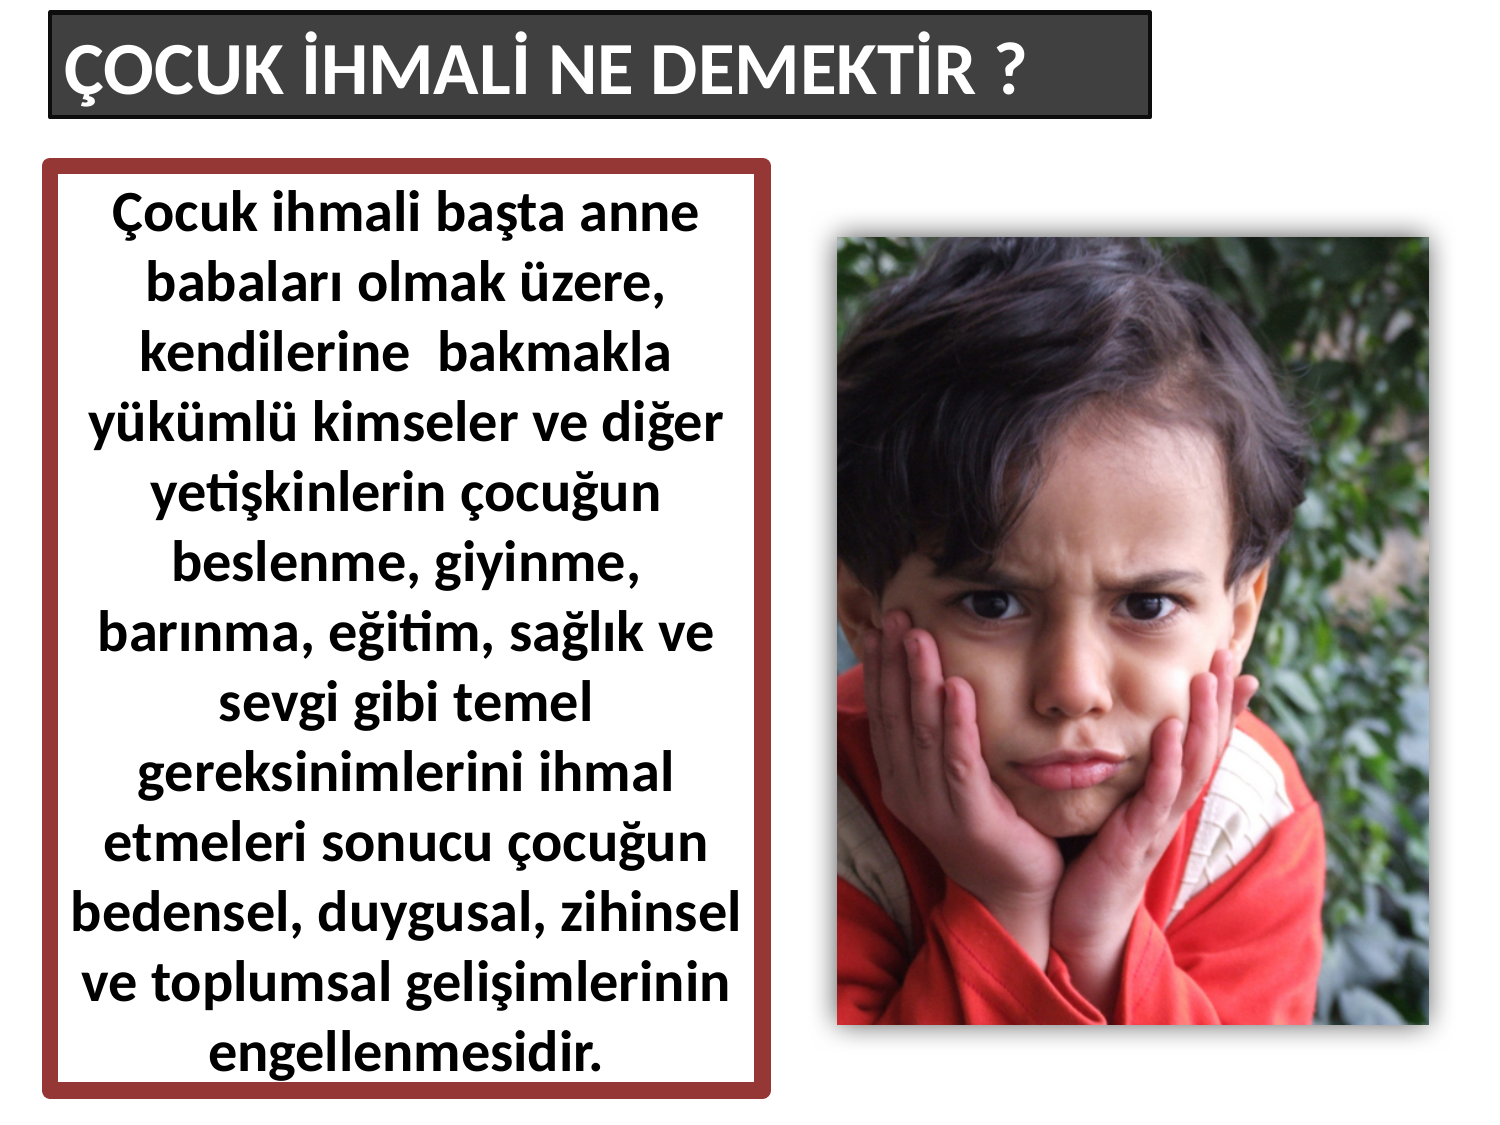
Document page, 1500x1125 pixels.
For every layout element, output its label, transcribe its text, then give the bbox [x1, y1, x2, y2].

text_box Çocuk ihmali başta anne babaları olmak üzere, kendilerine bakmakla yükümlü kimseler ve diğer yetişkinlerin çocuğun beslenme, giyinme, barınma, eğitim, sağlık ve sevgi gibi temel gereksinimlerini ihmal etmeleri sonucu çocuğun bedensel, duygusal, zihinsel ve toplumsal gelişimlerinin engellenmesidir. [48, 164, 765, 1092]
picture [837, 237, 1429, 1026]
text_box ÇOCUK İHMALİ NE DEMEKTİR ? [48, 10, 1152, 119]
